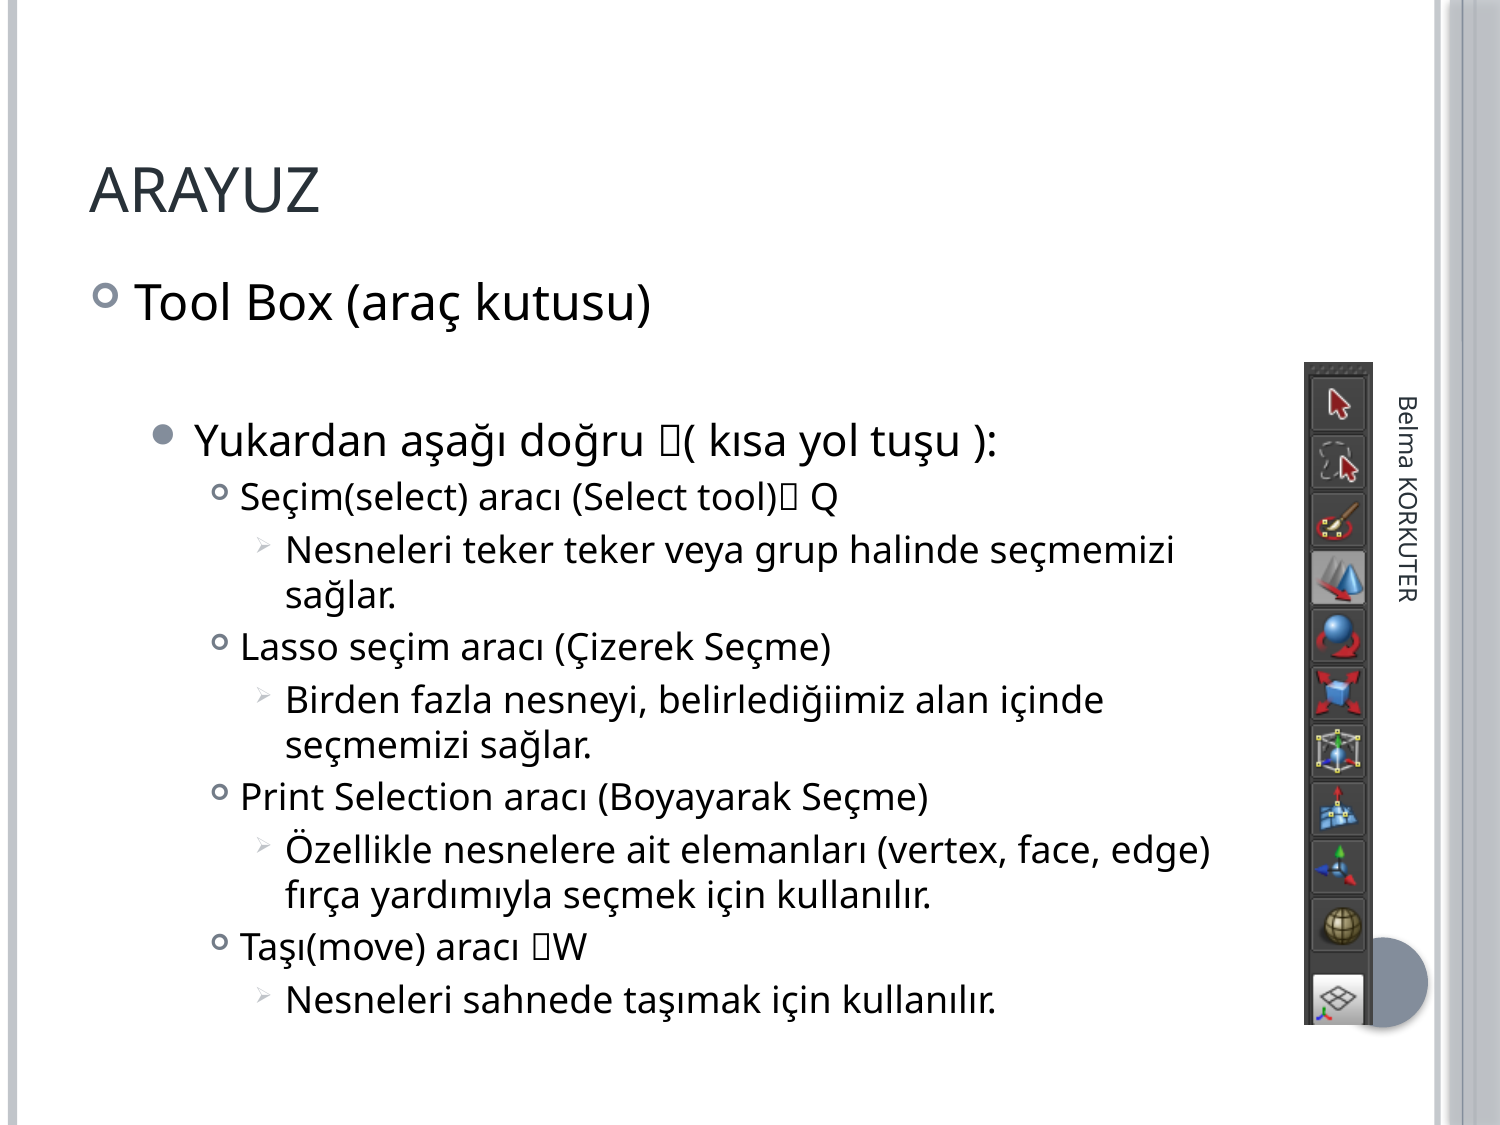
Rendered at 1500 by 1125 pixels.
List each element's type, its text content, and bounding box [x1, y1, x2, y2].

title ARAYUZ [75, 45, 1300, 233]
picture [1303, 361, 1374, 1026]
list Tool Box (araç kutusu) Yukardan aşağı doğru ( kısa yol tuşu ): Seçim(select) aracı (Select tool) Q Nesneleri teker teker veya grup halinde seçmemizi sağlar. Lasso seçim aracı (Çizerek Seçme) Birden fazla nesneyi, belirlediğiimiz alan içinde seçmemizi sağlar. Print Selection aracı (Boyayarak Seçme) Özellikle nesnelere ait elemanları (vertex, face, edge) fırça yardımıyla seçmek için kullanılır. Taşı(move) aracı W Nesneleri sahnede taşımak için kullanılır. [75, 262, 1300, 1062]
footer Belma KORKUTER [1380, 380, 1440, 906]
